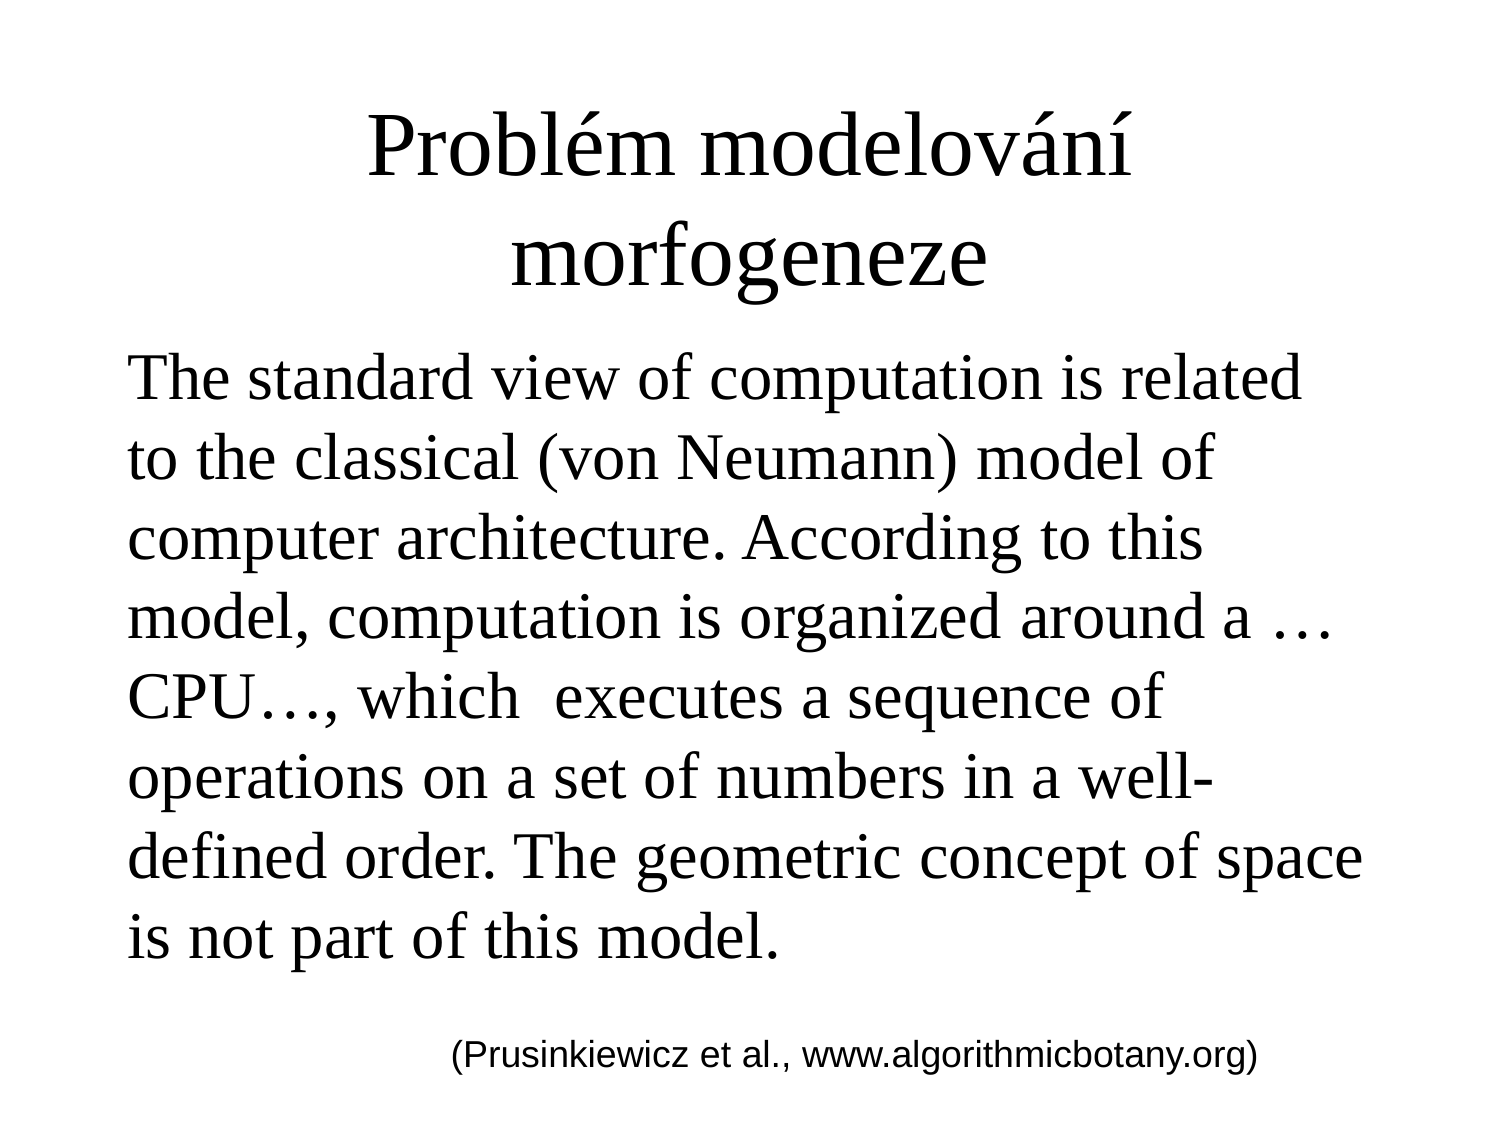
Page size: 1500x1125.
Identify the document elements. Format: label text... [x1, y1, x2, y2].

list The standard view of computation is related to the classical (von Neumann) model of computer architecture. According to this model, computation is organized around a …CPU…, which executes a sequence of operations on a set of numbers in a well-defined order. The geometric concept of space is not part of this model. [112, 324, 1388, 1001]
title Problém modelování morfogeneze [112, 99, 1388, 288]
text_box (Prusinkiewicz et al., www.algorithmicbotany.org) [435, 1023, 1275, 1083]
